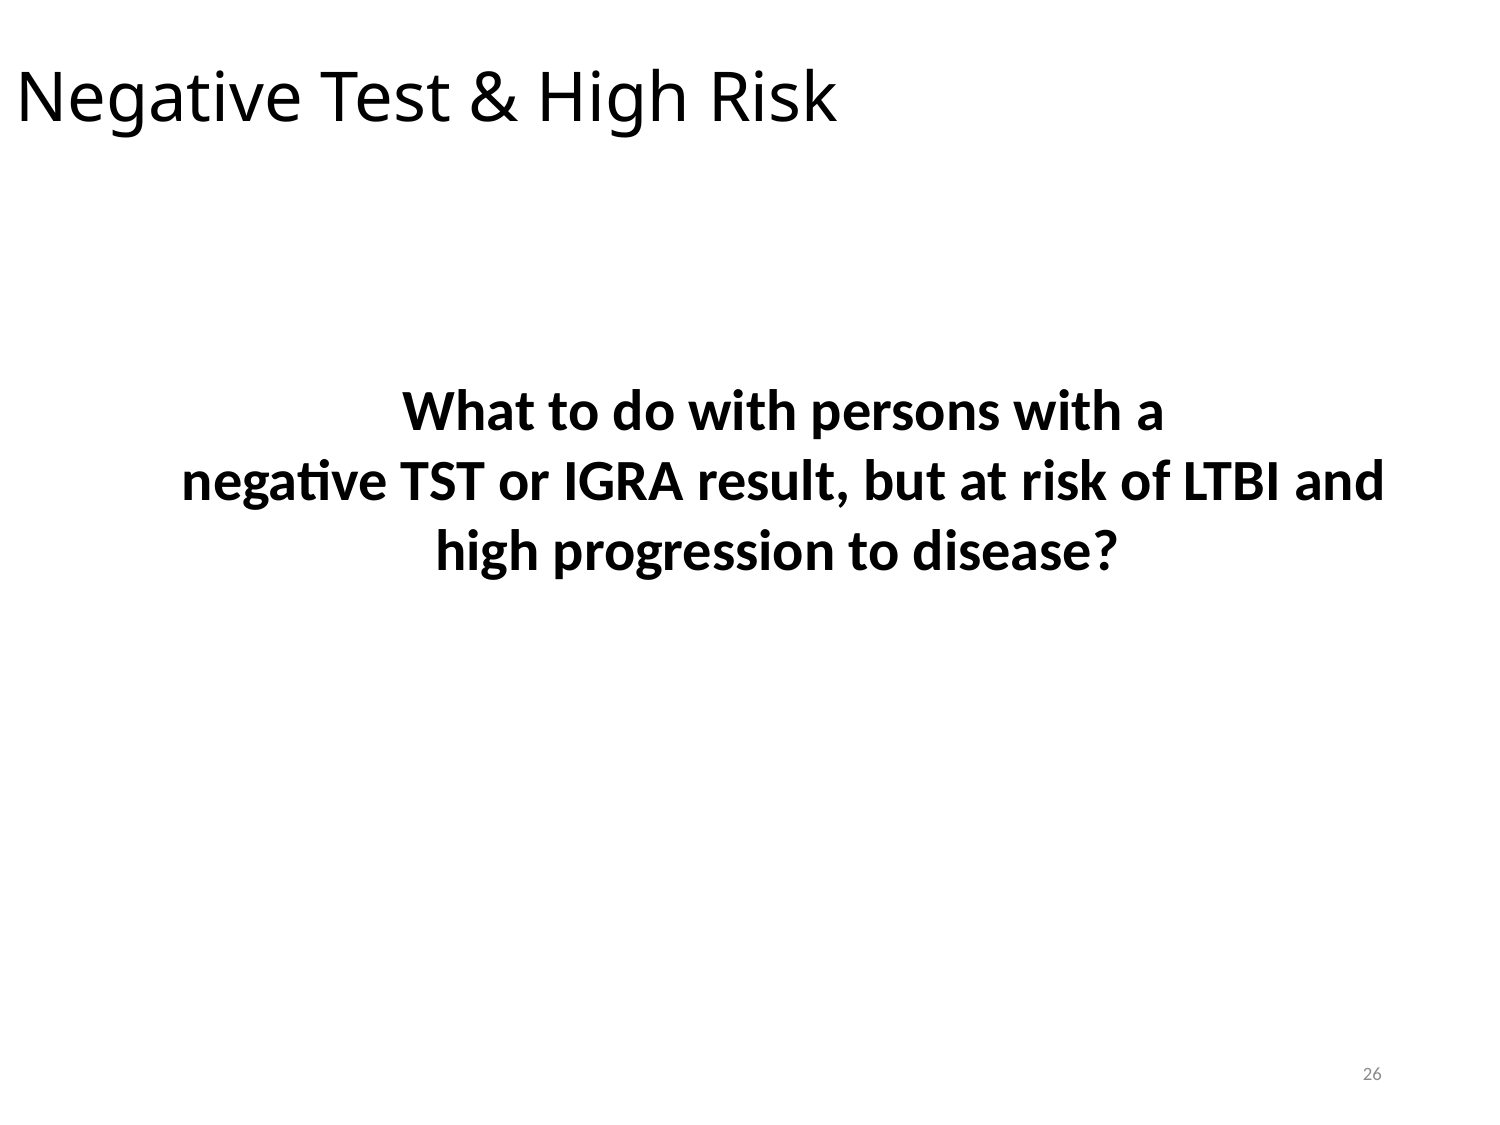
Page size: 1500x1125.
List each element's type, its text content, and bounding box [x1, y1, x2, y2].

text_box What to do with persons with a negative TST or IGRA result, but at risk of LTBI and high progression to disease? [112, 364, 1437, 590]
title Negative Test & High Risk [0, 0, 1500, 198]
slide_number 26 [1059, 1042, 1397, 1103]
